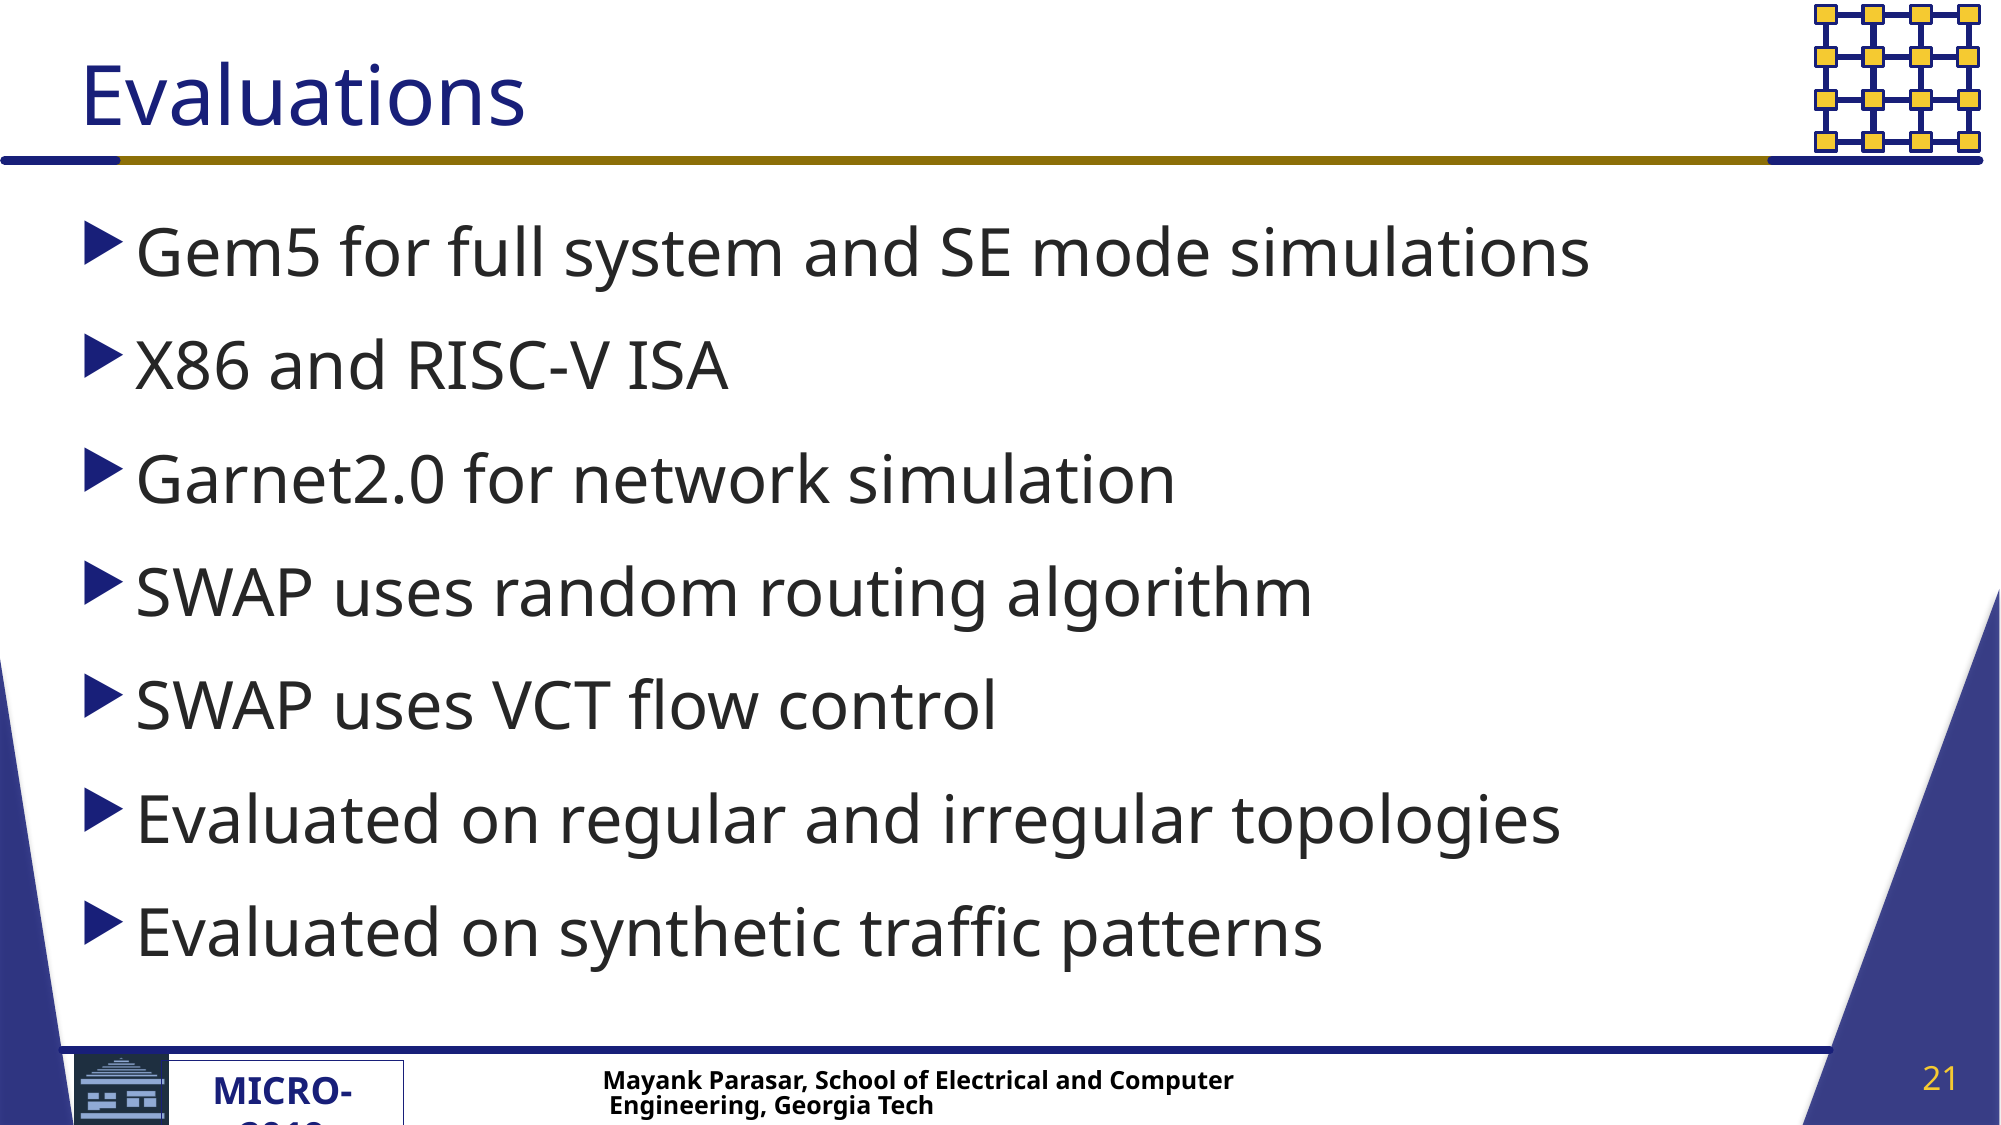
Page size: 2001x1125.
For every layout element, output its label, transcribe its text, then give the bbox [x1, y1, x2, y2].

picture [74, 1054, 169, 1125]
list Gem5 for full system and SE mode simulations X86 and RISC-V ISA Garnet2.0 for network simulation SWAP uses random routing algorithm SWAP uses VCT flow control Evaluated on regular and irregular topologies Evaluated on synthetic traffic patterns [64, 202, 1821, 1027]
footer Mayank Parasar, School of Electrical and Computer Engineering, Georgia Tech [587, 1057, 1255, 1118]
picture [162, 1061, 169, 1125]
slide_number 21 [1863, 1050, 1976, 1110]
title Evaluations [64, 35, 1819, 161]
